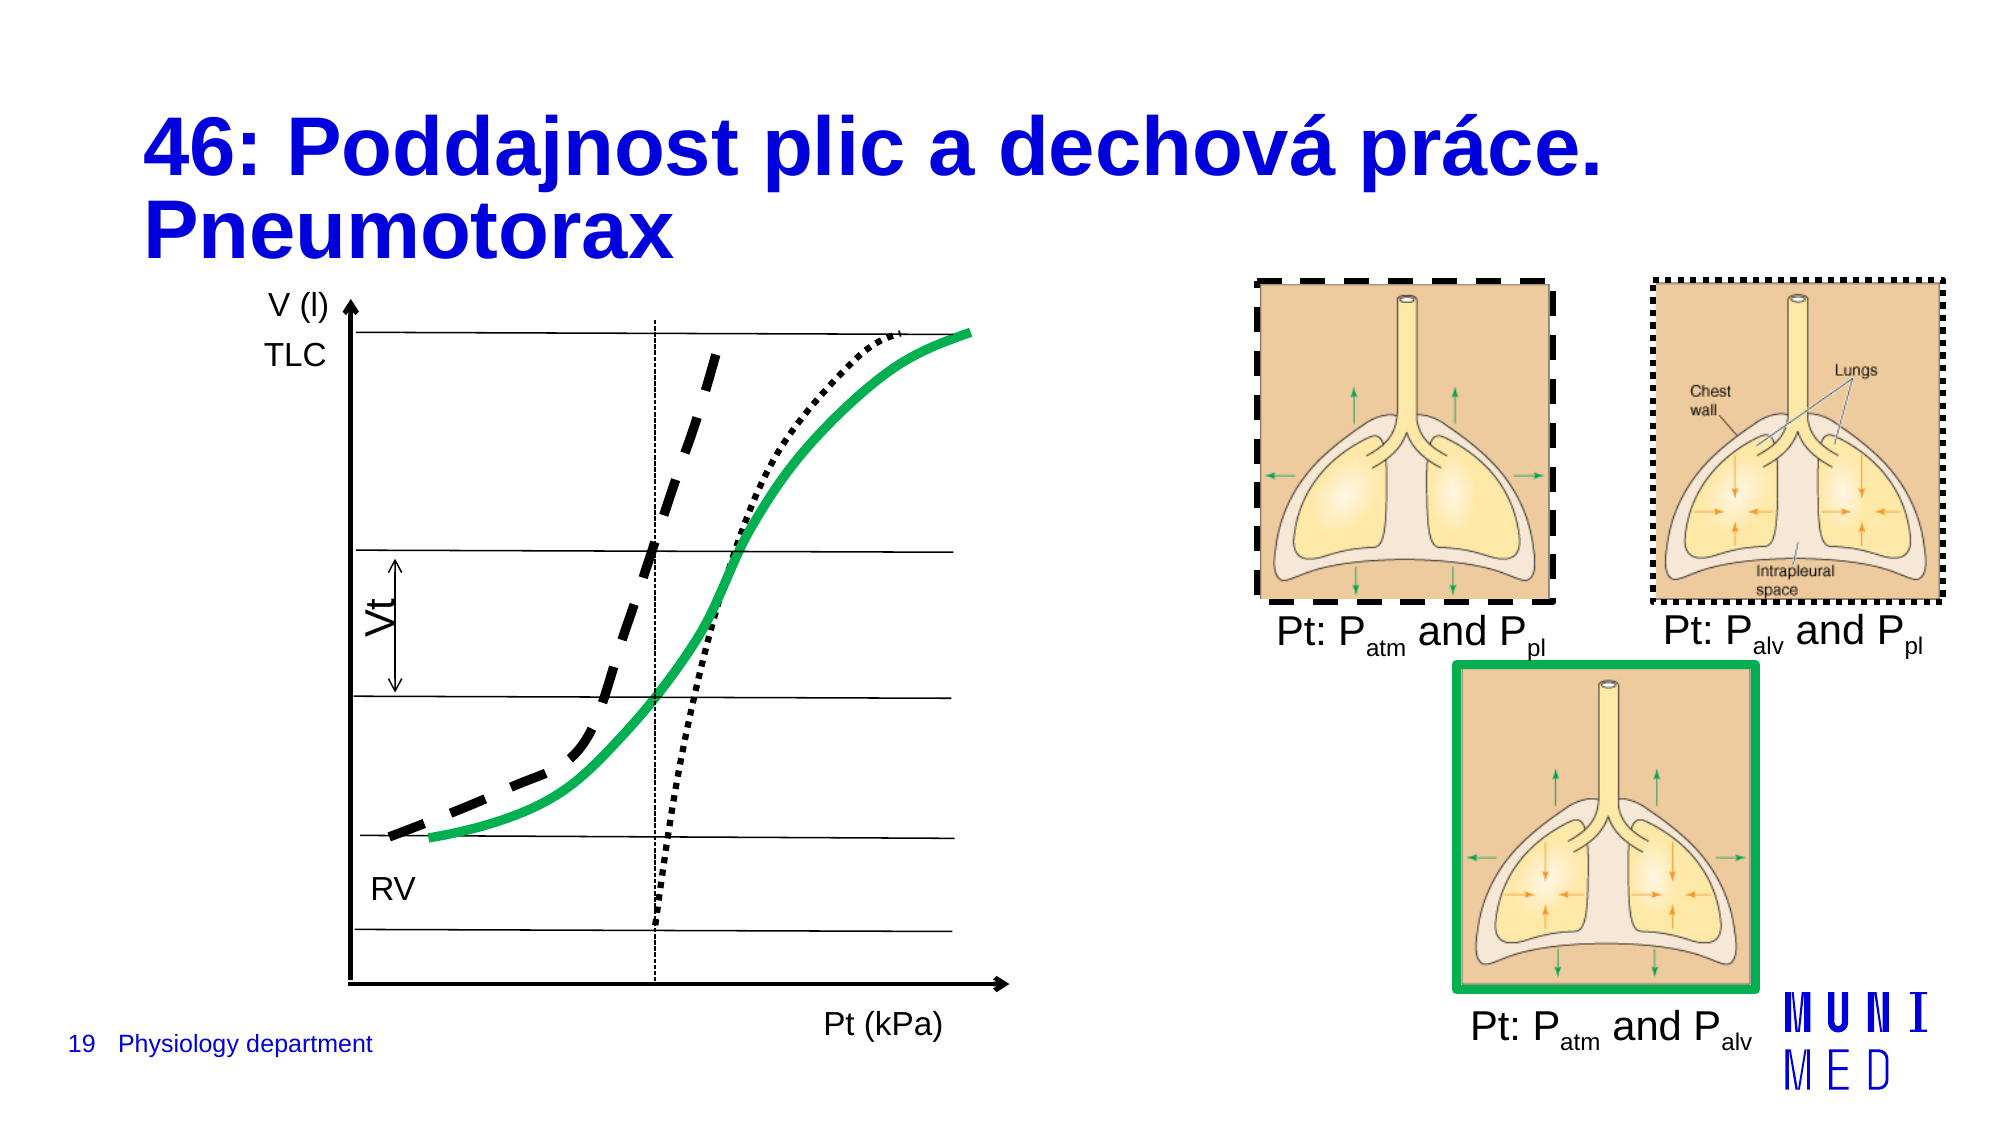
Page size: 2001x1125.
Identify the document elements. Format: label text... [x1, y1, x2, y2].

picture [1460, 669, 1751, 985]
text_box Pt: Patm and Ppl [1261, 596, 1602, 669]
text_box TLC [249, 326, 342, 381]
text_box Pt (kPa) [808, 994, 974, 1049]
text_box Pt: Patm and Palv [1455, 990, 1796, 1063]
text_box Pt: Palv and Ppl [1648, 595, 1989, 667]
text_box V (l) [253, 275, 372, 326]
footer Physiology department [118, 1021, 1418, 1063]
picture [1655, 282, 1941, 600]
slide_number 19 [67, 1021, 110, 1063]
picture [1259, 284, 1551, 599]
text_box 46: Poddajnost plic a dechová práce. Pneumotorax [143, 108, 1907, 183]
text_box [347, 298, 1010, 985]
